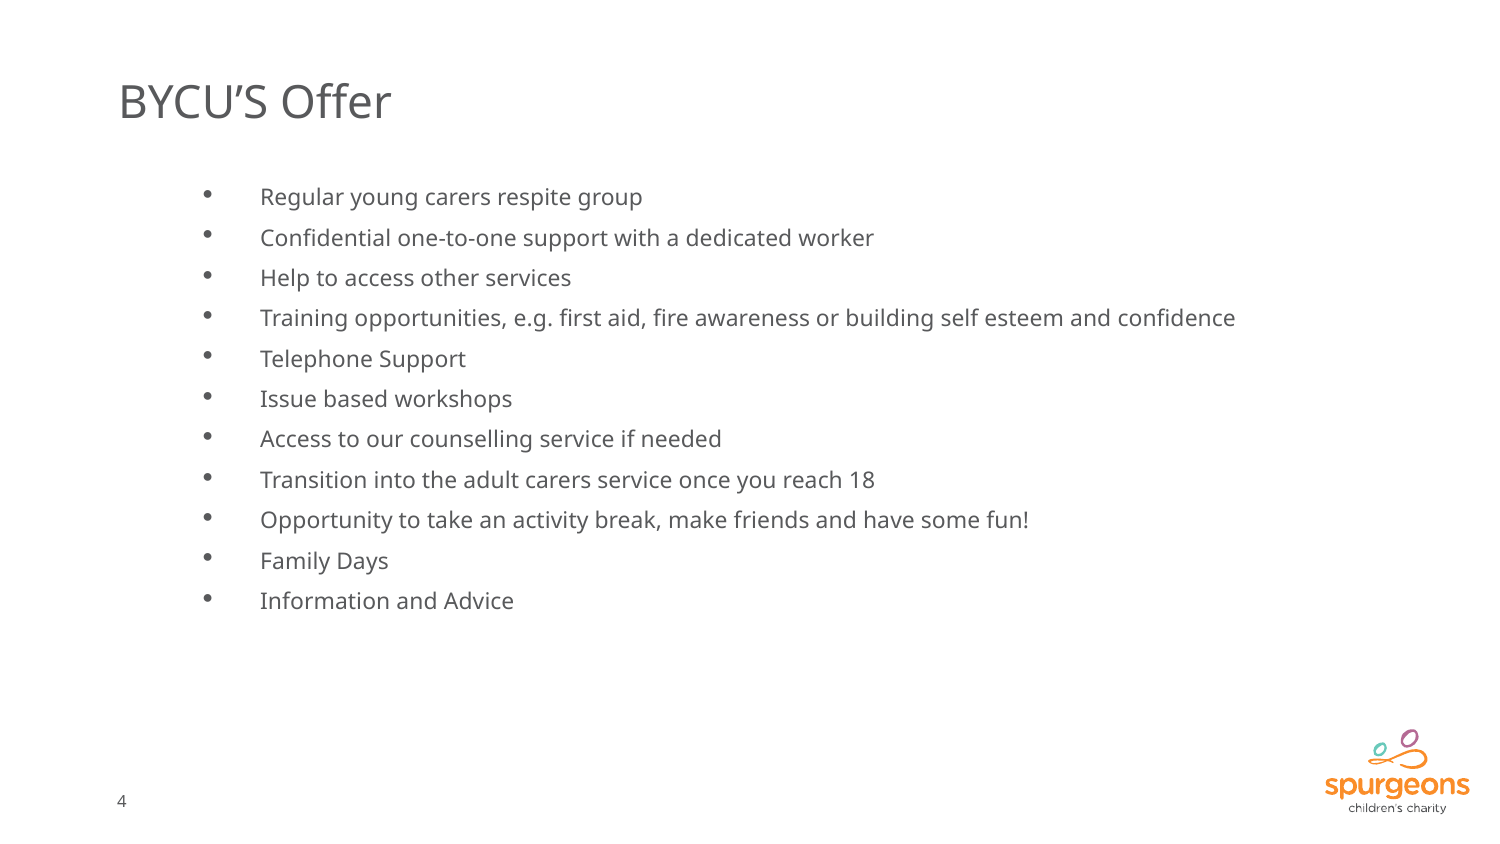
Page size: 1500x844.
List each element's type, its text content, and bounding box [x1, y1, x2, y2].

title BYCU’S Offer [103, 67, 1387, 140]
list Regular young carers respite group Confidential one-to-one support with a dedicated worker Help to access other services Training opportunities, e.g. first aid, fire awareness or building self esteem and confidence Telephone Support Issue based workshops Access to our counselling service if needed Transition into the adult carers service once you reach 18 Opportunity to take an activity break, make friends and have some fun! Family Days Information and Advice [188, 178, 1333, 696]
